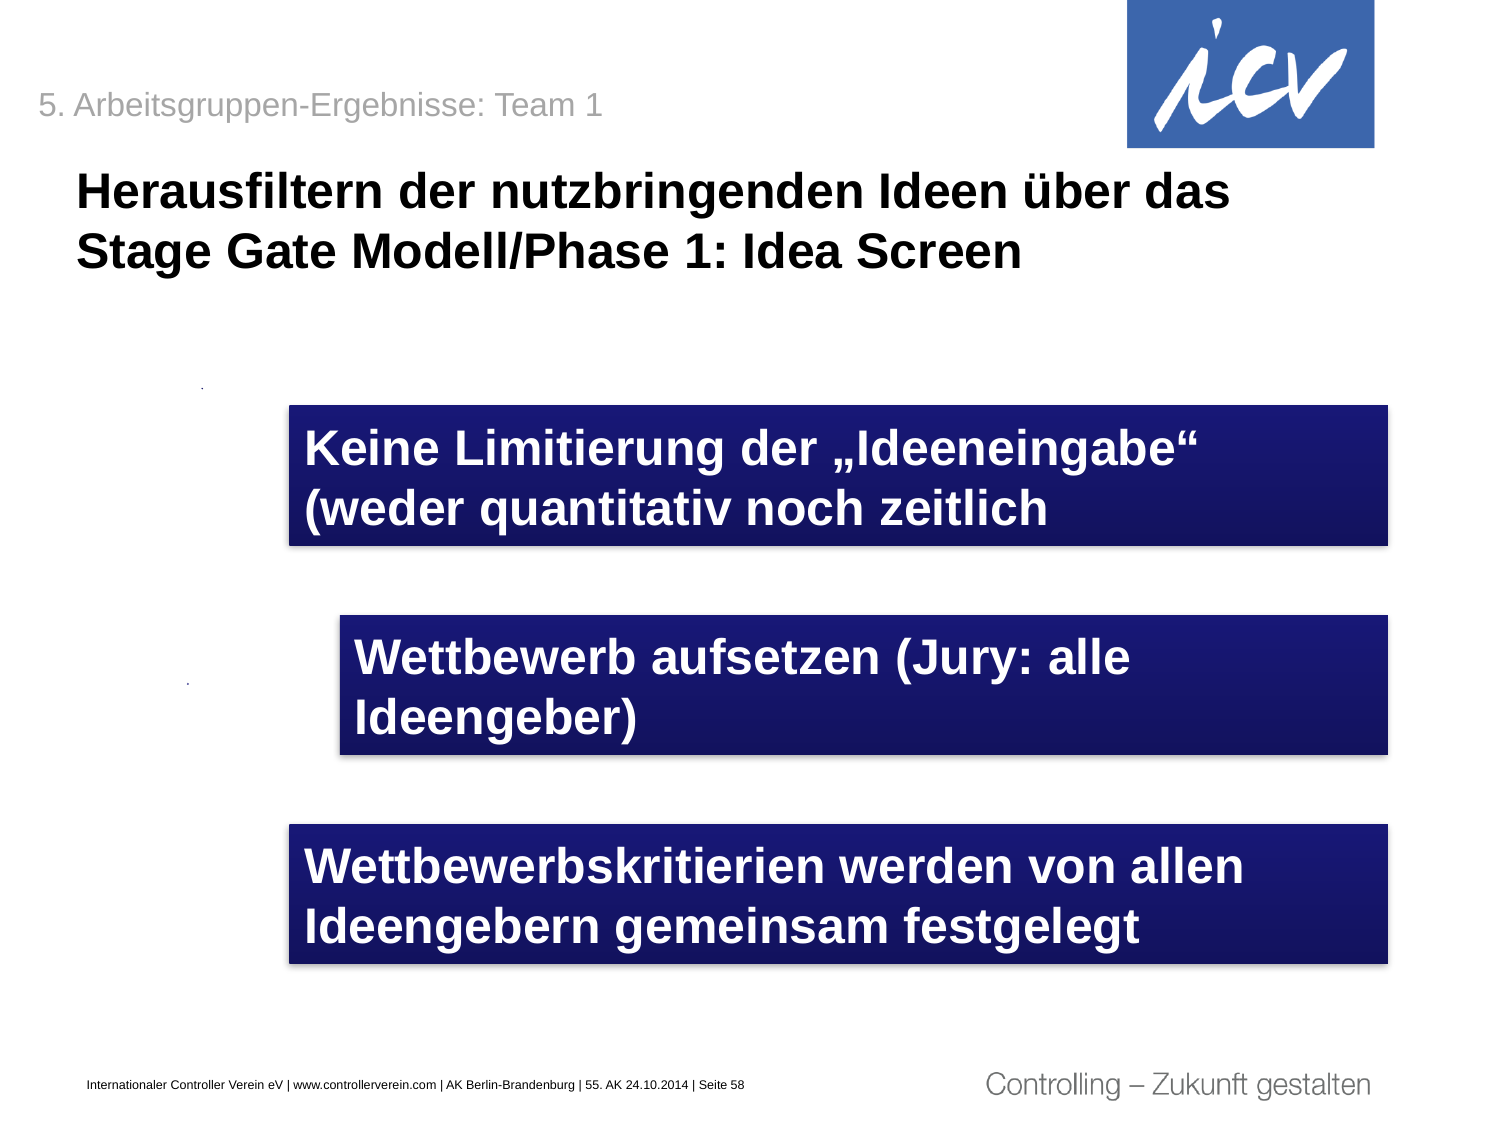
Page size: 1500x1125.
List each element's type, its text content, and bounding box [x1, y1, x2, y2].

title Herausfiltern der nutzbringenden Ideen über das Stage Gate Modell/Phase 1: Idea Screen [60, 151, 1324, 294]
picture [1126, 0, 1375, 149]
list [182, 275, 1389, 973]
text_box 5. Arbeitsgruppen-Ergebnisse: Team 1 [23, 75, 638, 131]
picture [986, 1071, 1370, 1101]
